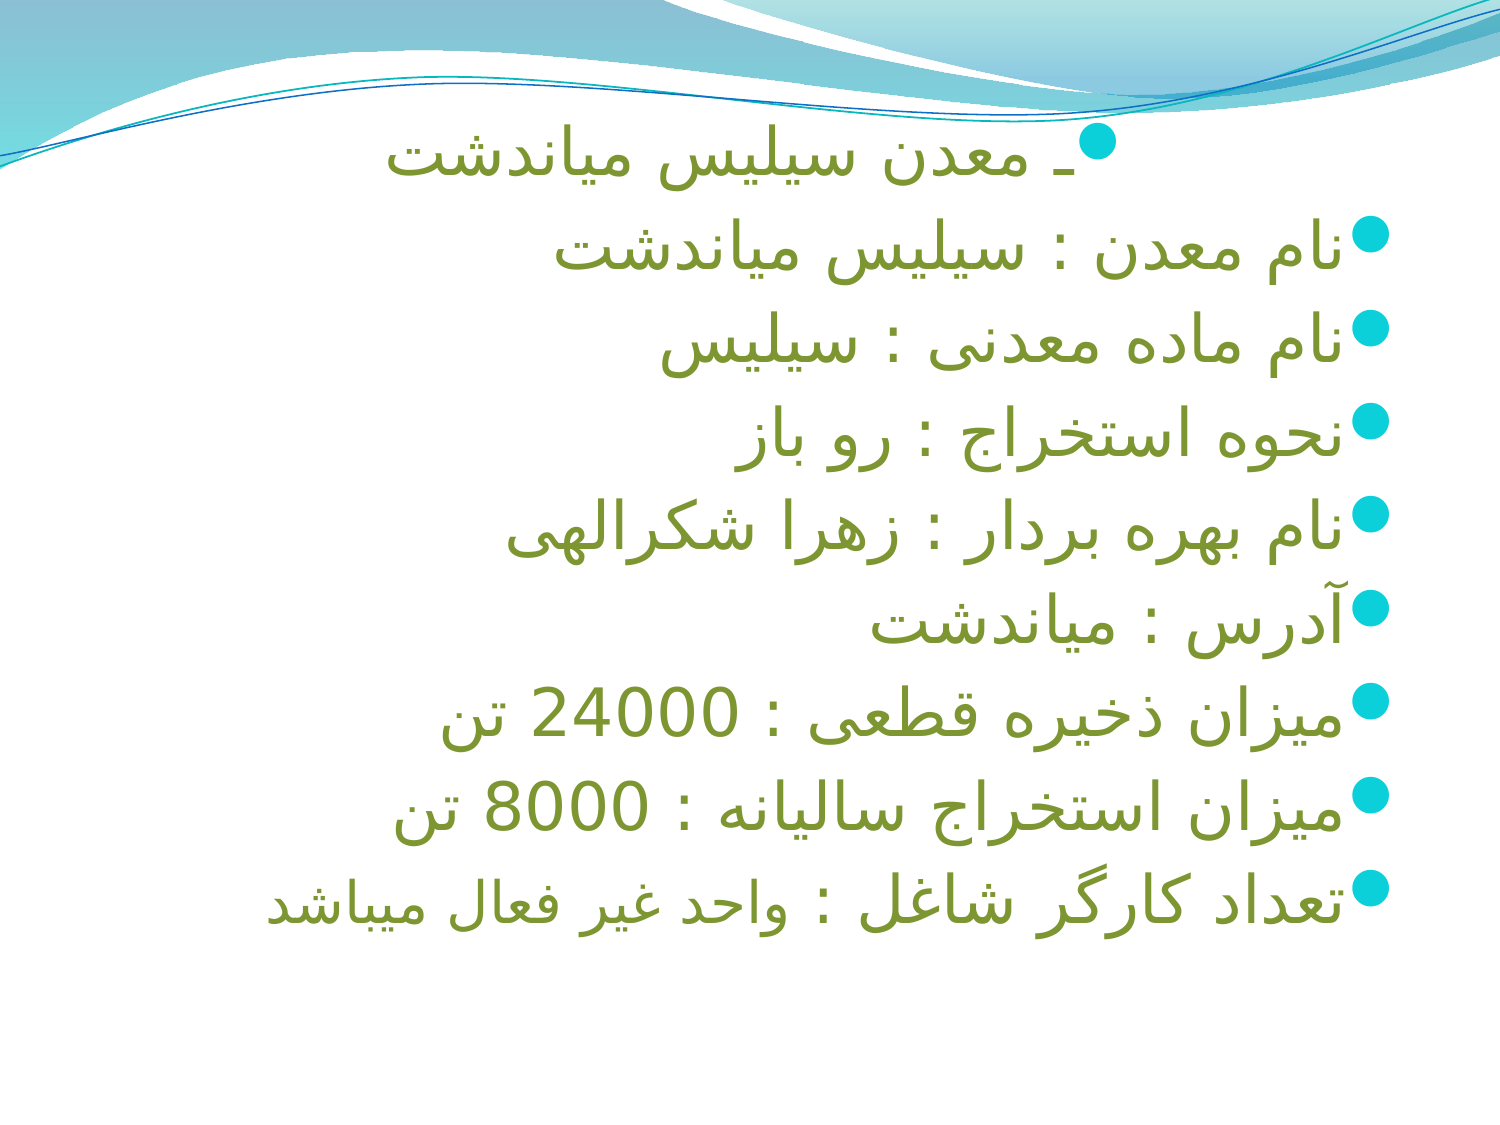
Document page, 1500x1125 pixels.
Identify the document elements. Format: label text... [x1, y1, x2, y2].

list ـ معدن سیلیس میاندشت نام معدن : سیلیس میاندشت نام ماده معدنی : سیلیس نحوه استخراج : رو باز نام بهره بردار : زهرا شکرالهی آدرس : میاندشت میزان ذخیره قطعی : 24000 تن میزان استخراج سالیانه : 8000 تن تعداد کارگر شاغل : واحد غیر فعال میباشد [75, 101, 1425, 1038]
